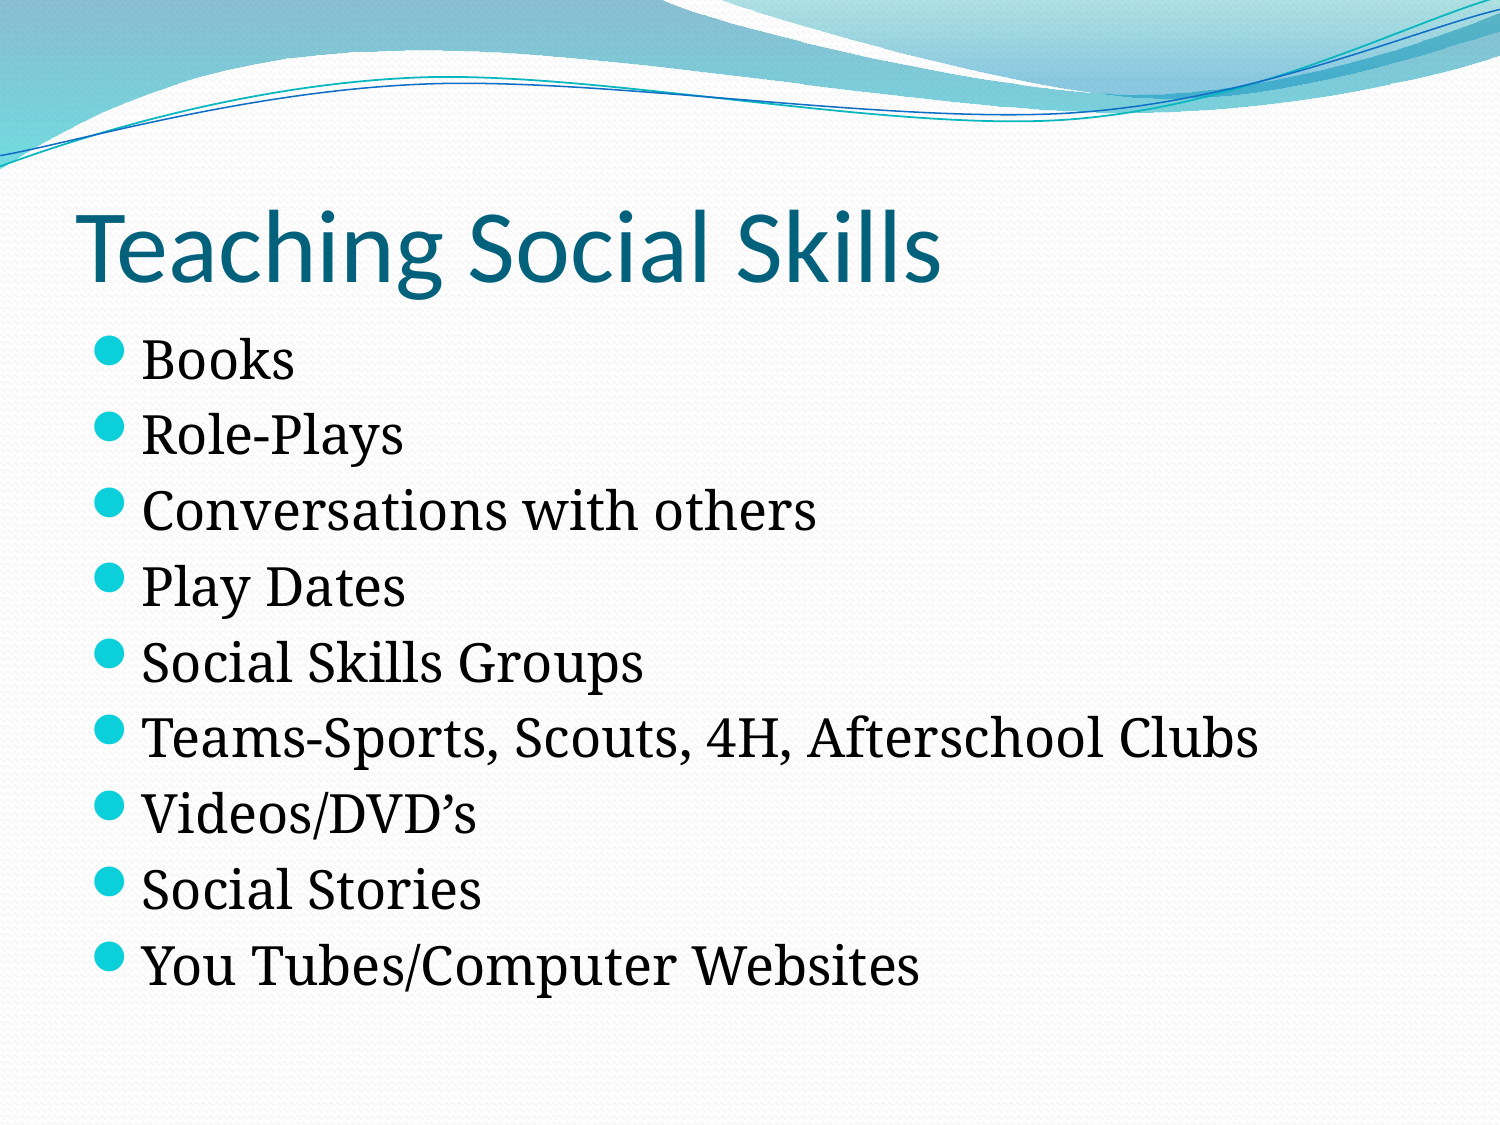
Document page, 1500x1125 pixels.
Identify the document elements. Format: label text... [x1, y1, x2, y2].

title Teaching Social Skills [74, 115, 1426, 304]
list Books Role-Plays Conversations with others Play Dates Social Skills Groups Teams-Sports, Scouts, 4H, Afterschool Clubs Videos/DVD’s Social Stories You Tubes/Computer Websites [74, 317, 1426, 1038]
